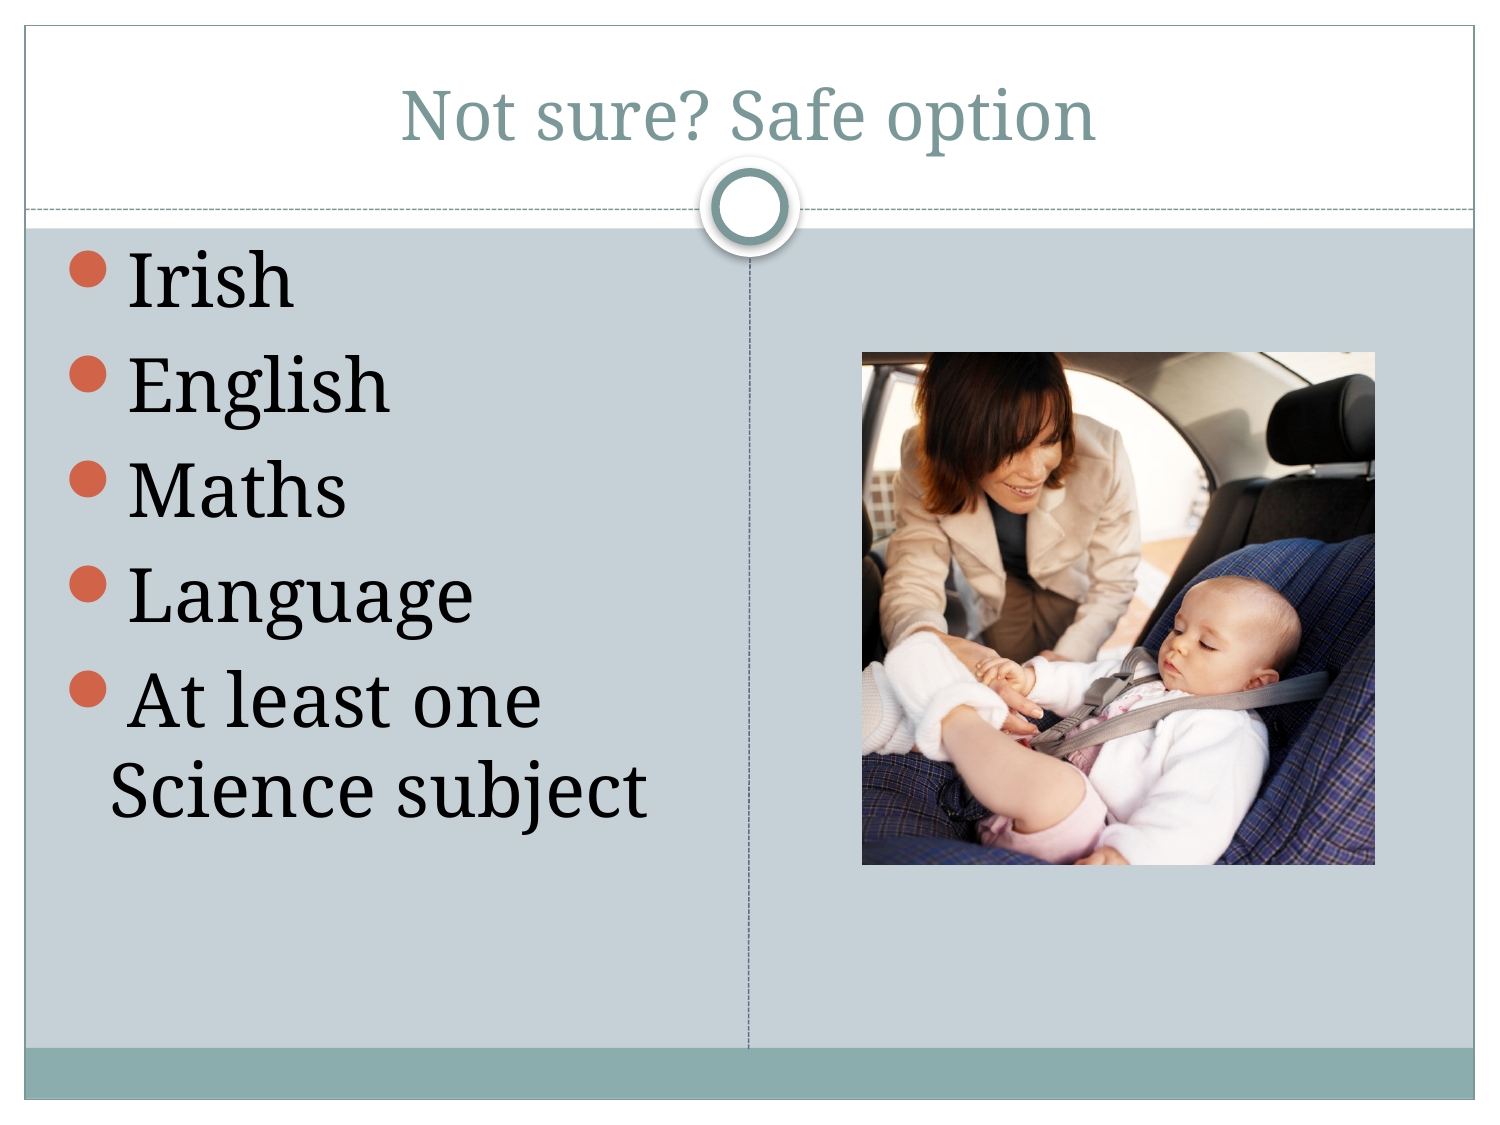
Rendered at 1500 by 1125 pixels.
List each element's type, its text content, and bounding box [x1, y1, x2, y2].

list Irish English Maths Language At least one Science subject [49, 224, 712, 993]
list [862, 352, 1376, 866]
title Not sure? Safe option [49, 37, 1450, 162]
